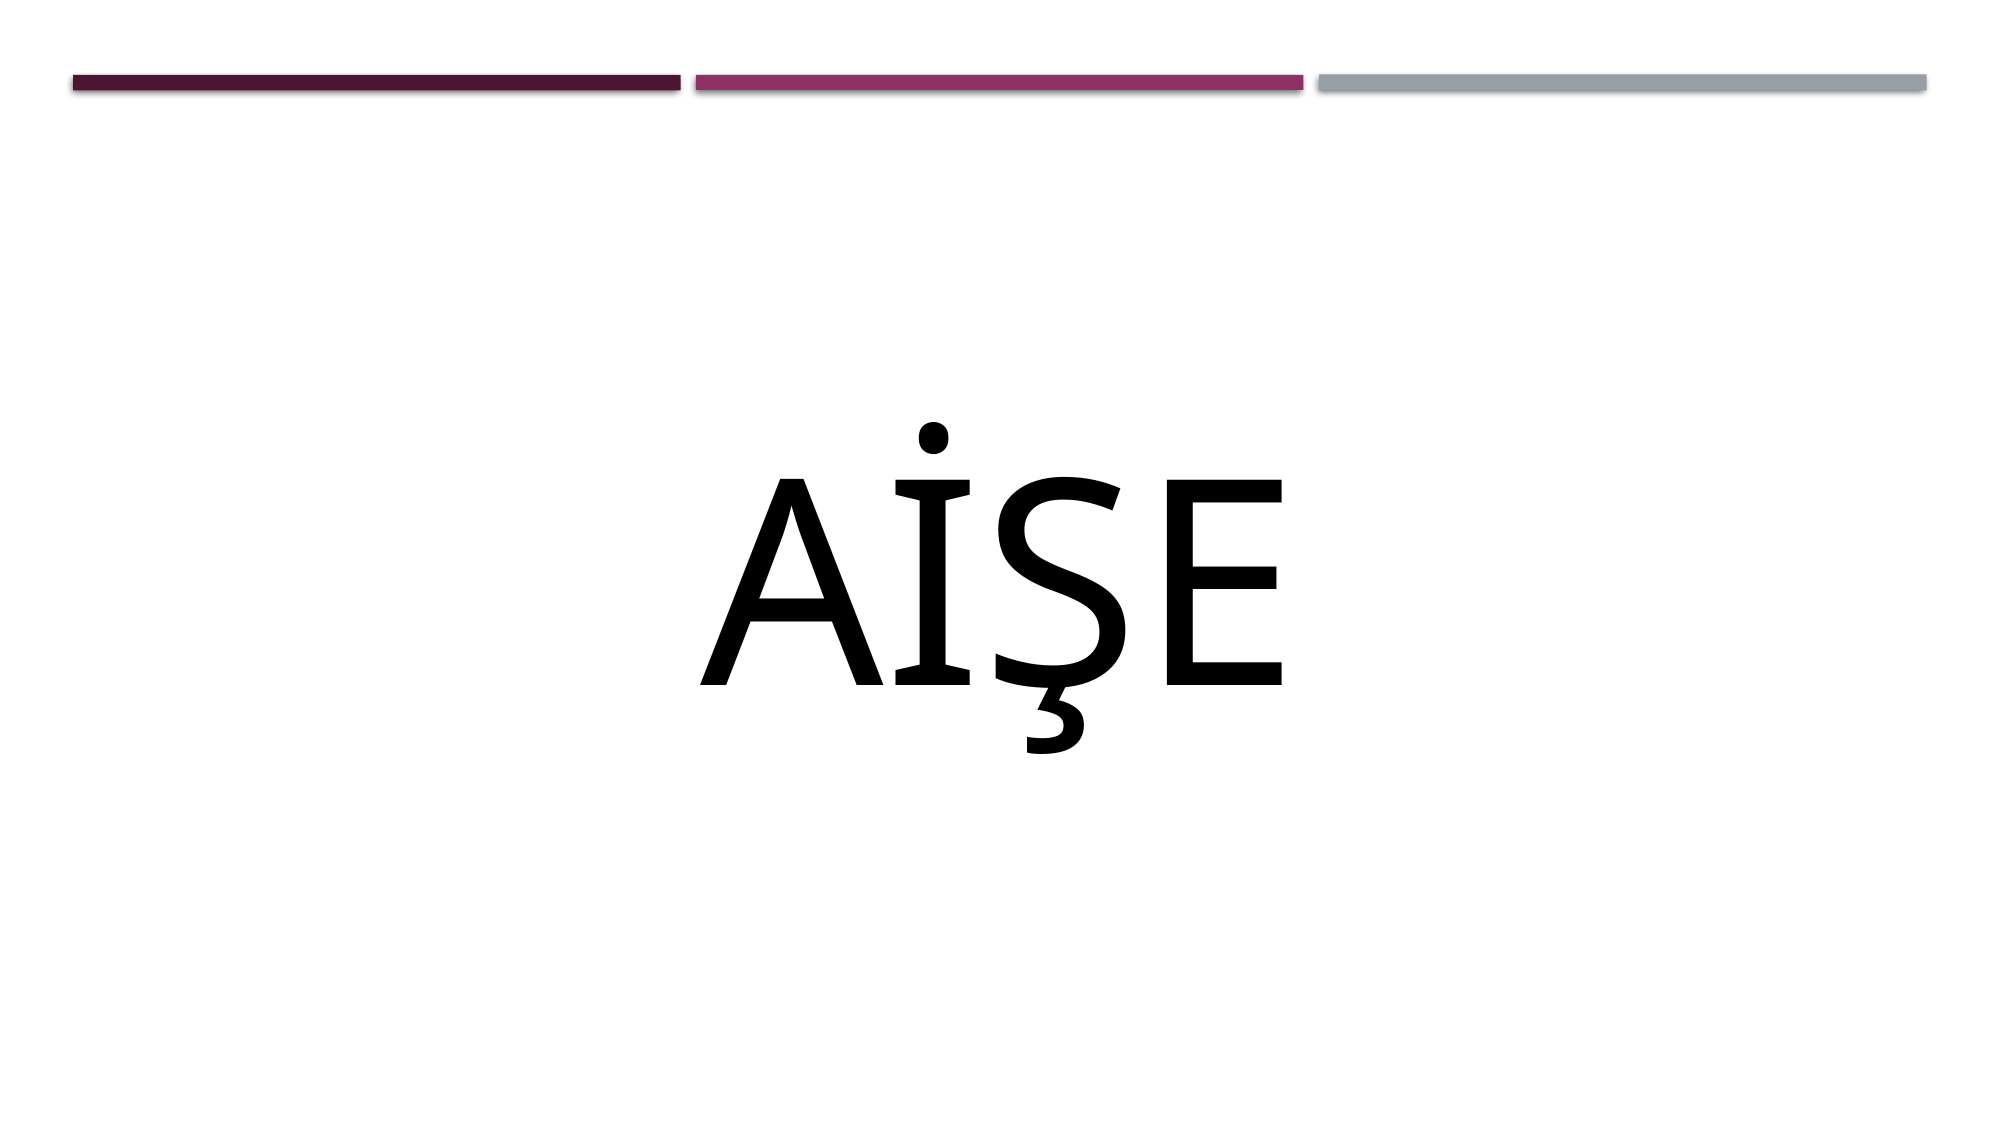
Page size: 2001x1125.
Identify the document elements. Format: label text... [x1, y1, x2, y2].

text_box AİŞE [149, 390, 1850, 751]
